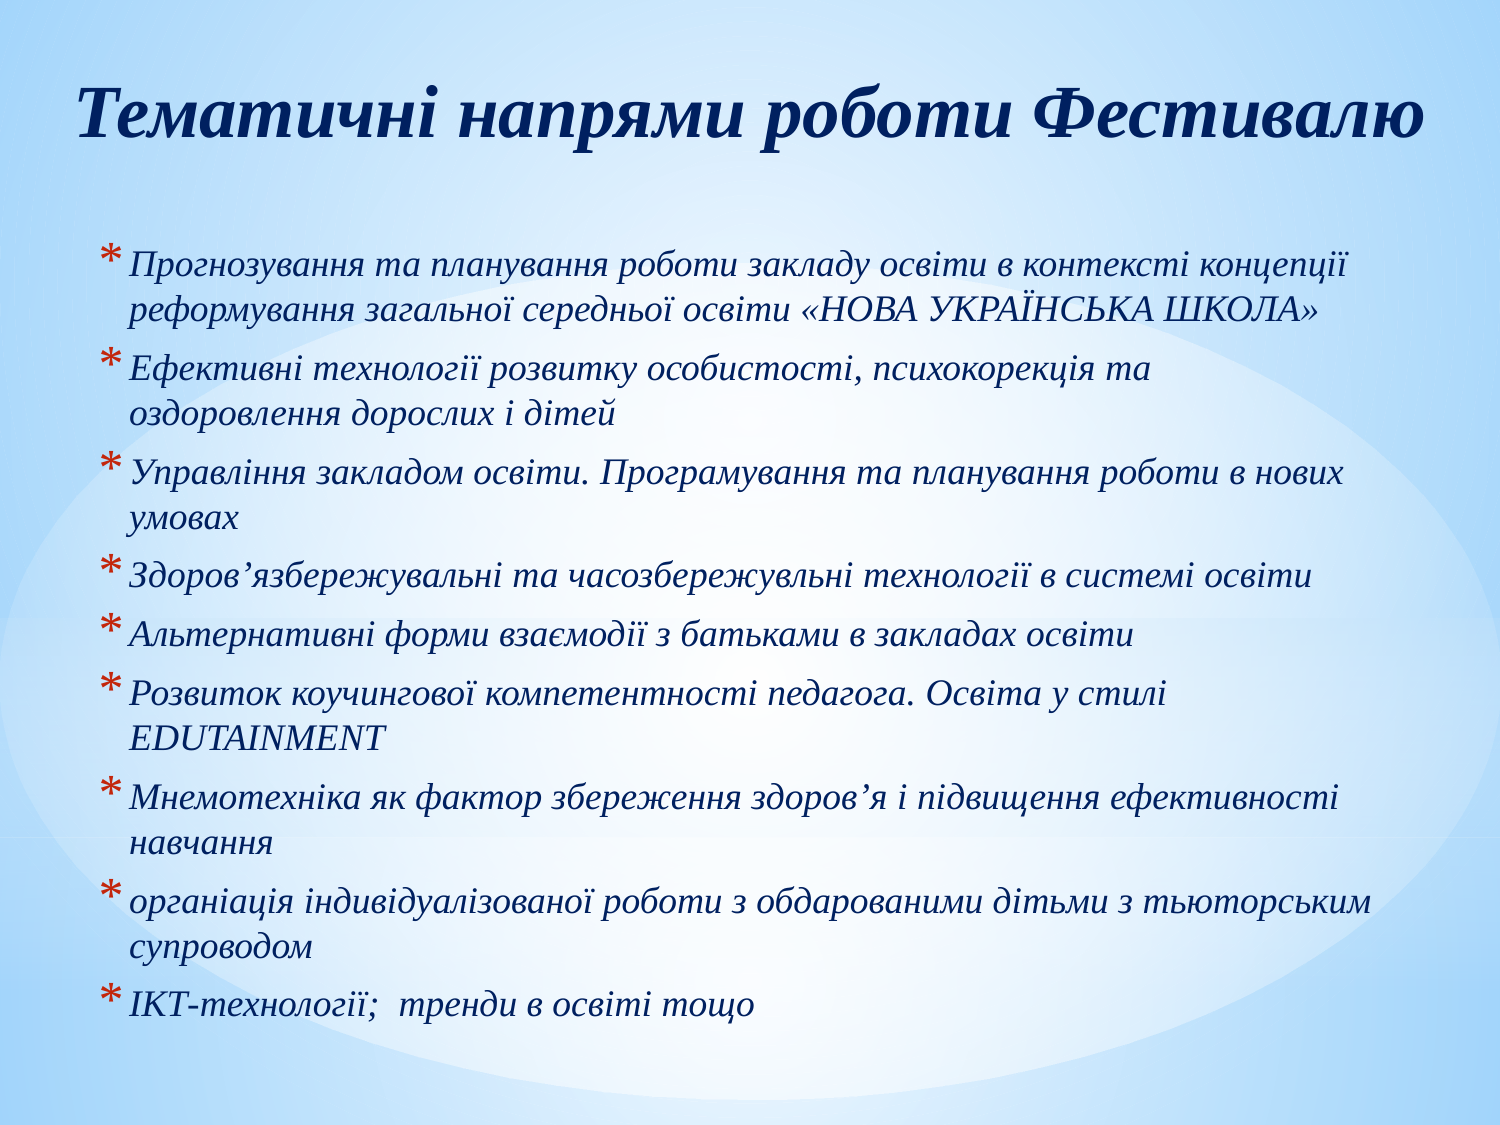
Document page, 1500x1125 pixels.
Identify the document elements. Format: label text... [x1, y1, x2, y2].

list Прогнозування та планування роботи закладу освіти в контексті концепції реформування загальної середньої освіти «НОВА УКРАЇНСЬКА ШКОЛА» Ефективні технології розвитку особистості, психокорекція та оздоровлення дорослих і дітей Управління закладом освіти. Програмування та планування роботи в нових умовах Здоров’язбережувальні та часозбережувльні технології в системі освіти Альтернативні форми взаємодії з батьками в закладах освіти Розвиток коучингової компетентності педагога. Освіта у стилі EDUTAINMENT Мнемотехніка як фактор збереження здоров’я і підвищення ефективності навчання органіація індивідуалізованої роботи з обдарованими дітьми з тьюторським супроводом ІКТ-технології; тренди в освіті тощо [76, 231, 1388, 1071]
title Тематичні напрями роботи Фестивалю [0, 54, 1500, 243]
